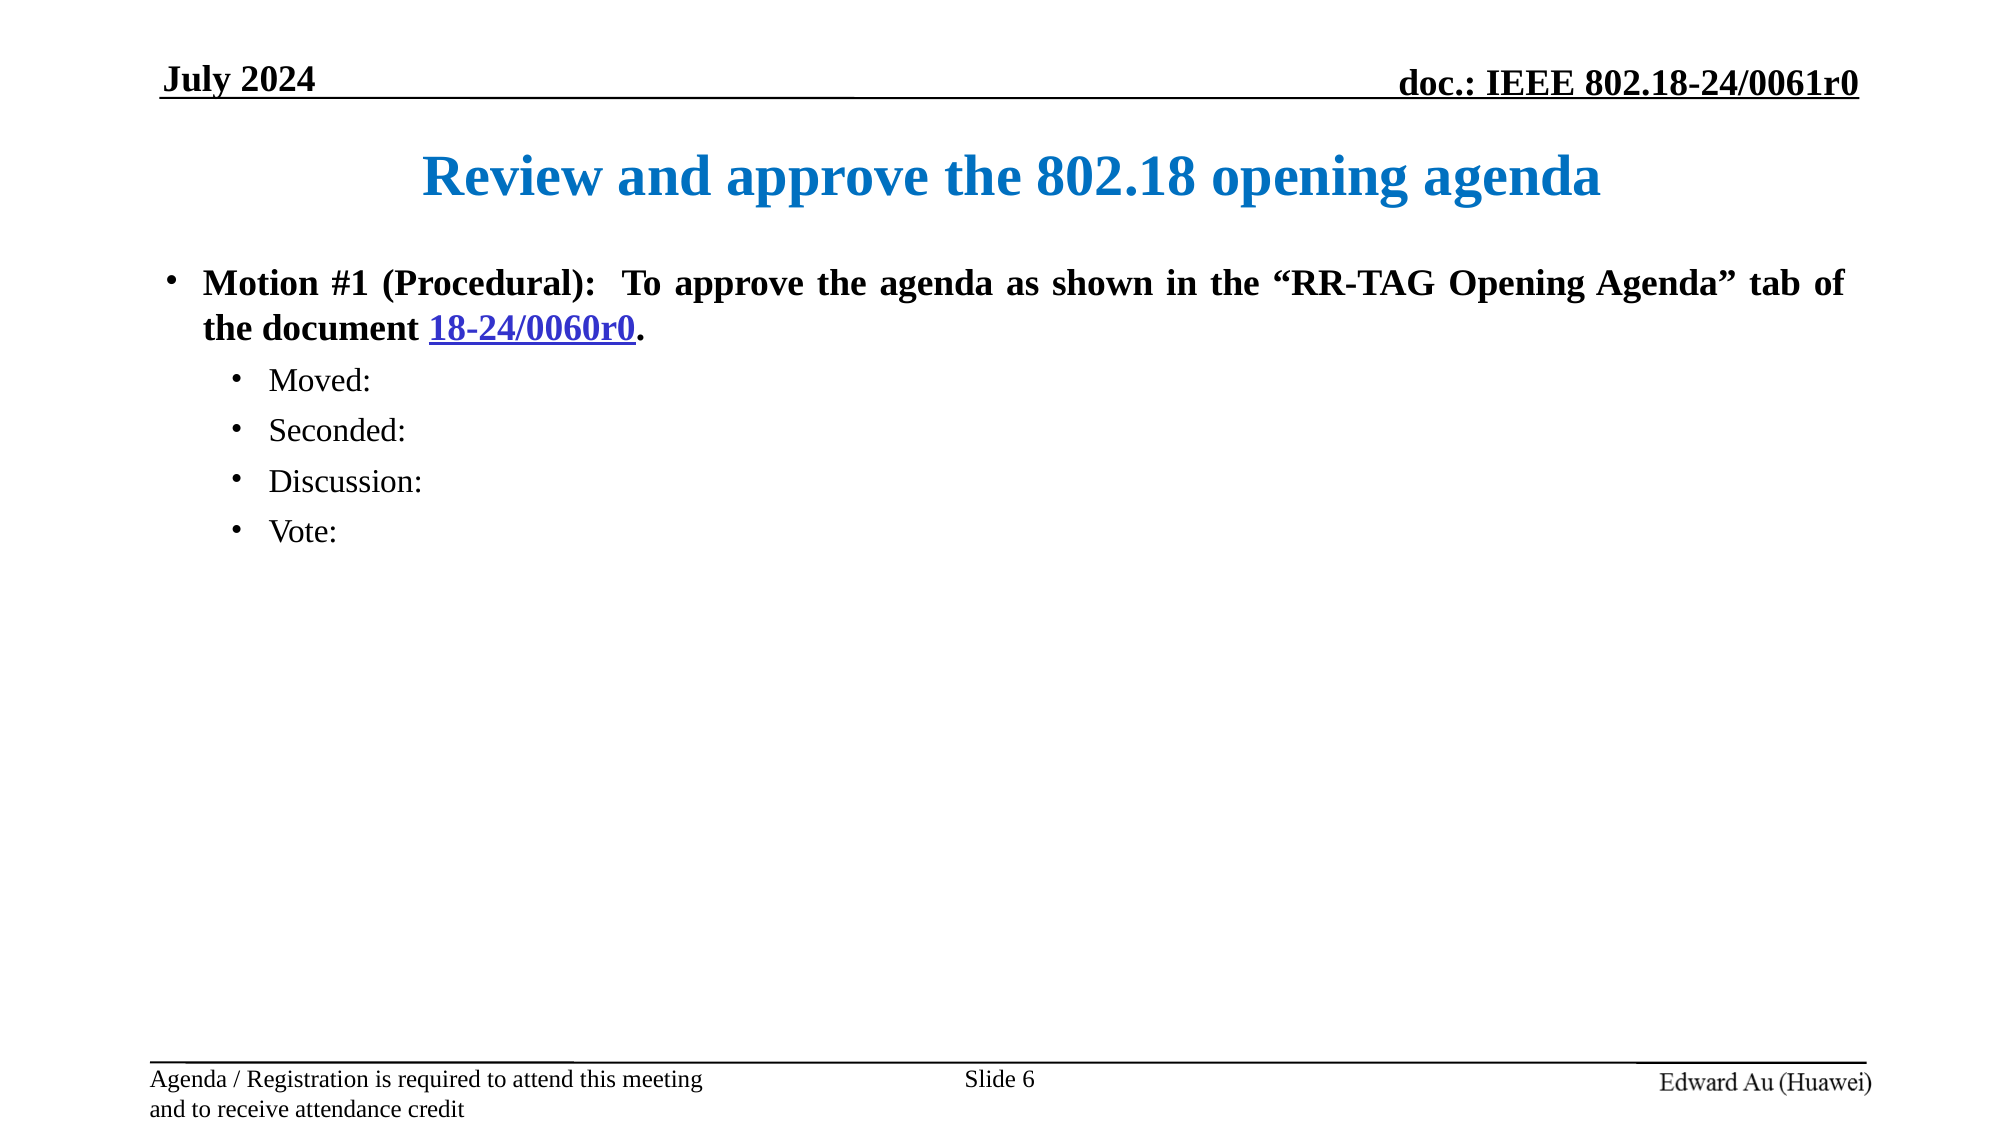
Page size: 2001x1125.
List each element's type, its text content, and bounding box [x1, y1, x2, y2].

title Review and approve the 802.18 opening agenda [162, 99, 1864, 246]
list Motion #1 (Procedural): To approve the agenda as shown in the “RR-TAG Opening Agenda” tab of the document 18-24/0060r0. Moved: Seconded: Discussion: Vote: [149, 250, 1882, 926]
picture [1174, 1058, 1887, 1113]
slide_number Slide 6 [933, 1061, 1067, 1123]
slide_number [162, 54, 663, 99]
